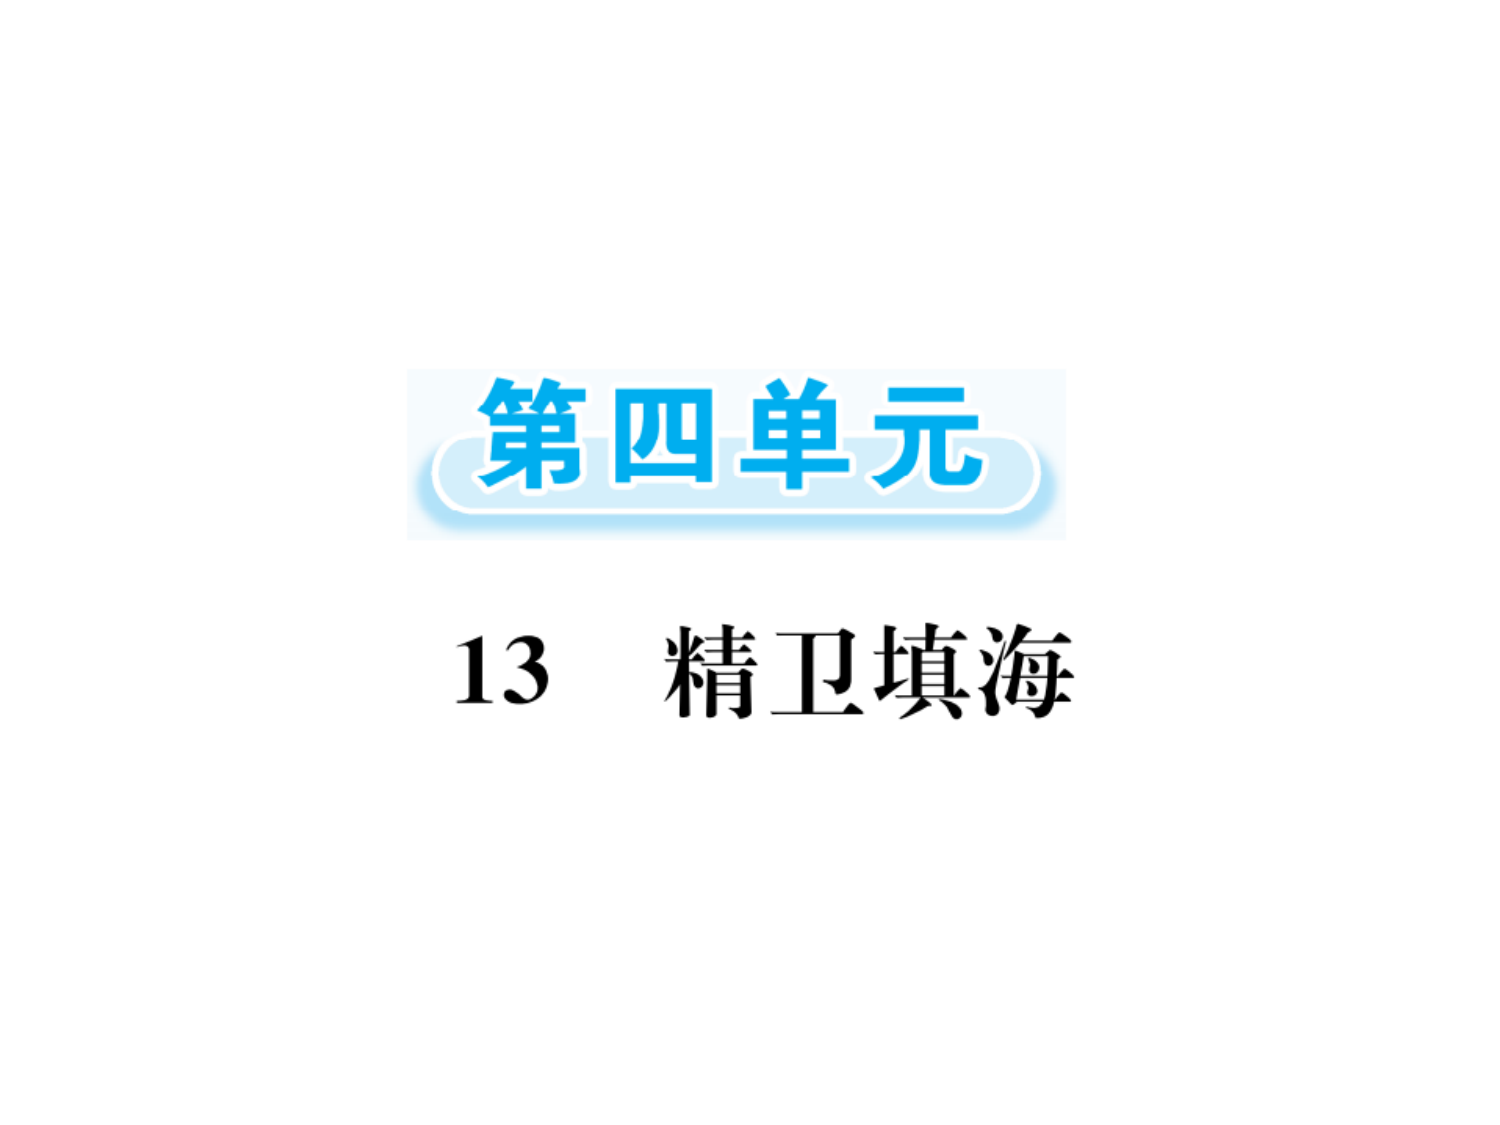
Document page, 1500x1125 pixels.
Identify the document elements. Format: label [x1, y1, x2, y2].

picture [395, 349, 1074, 553]
picture [442, 609, 1093, 735]
